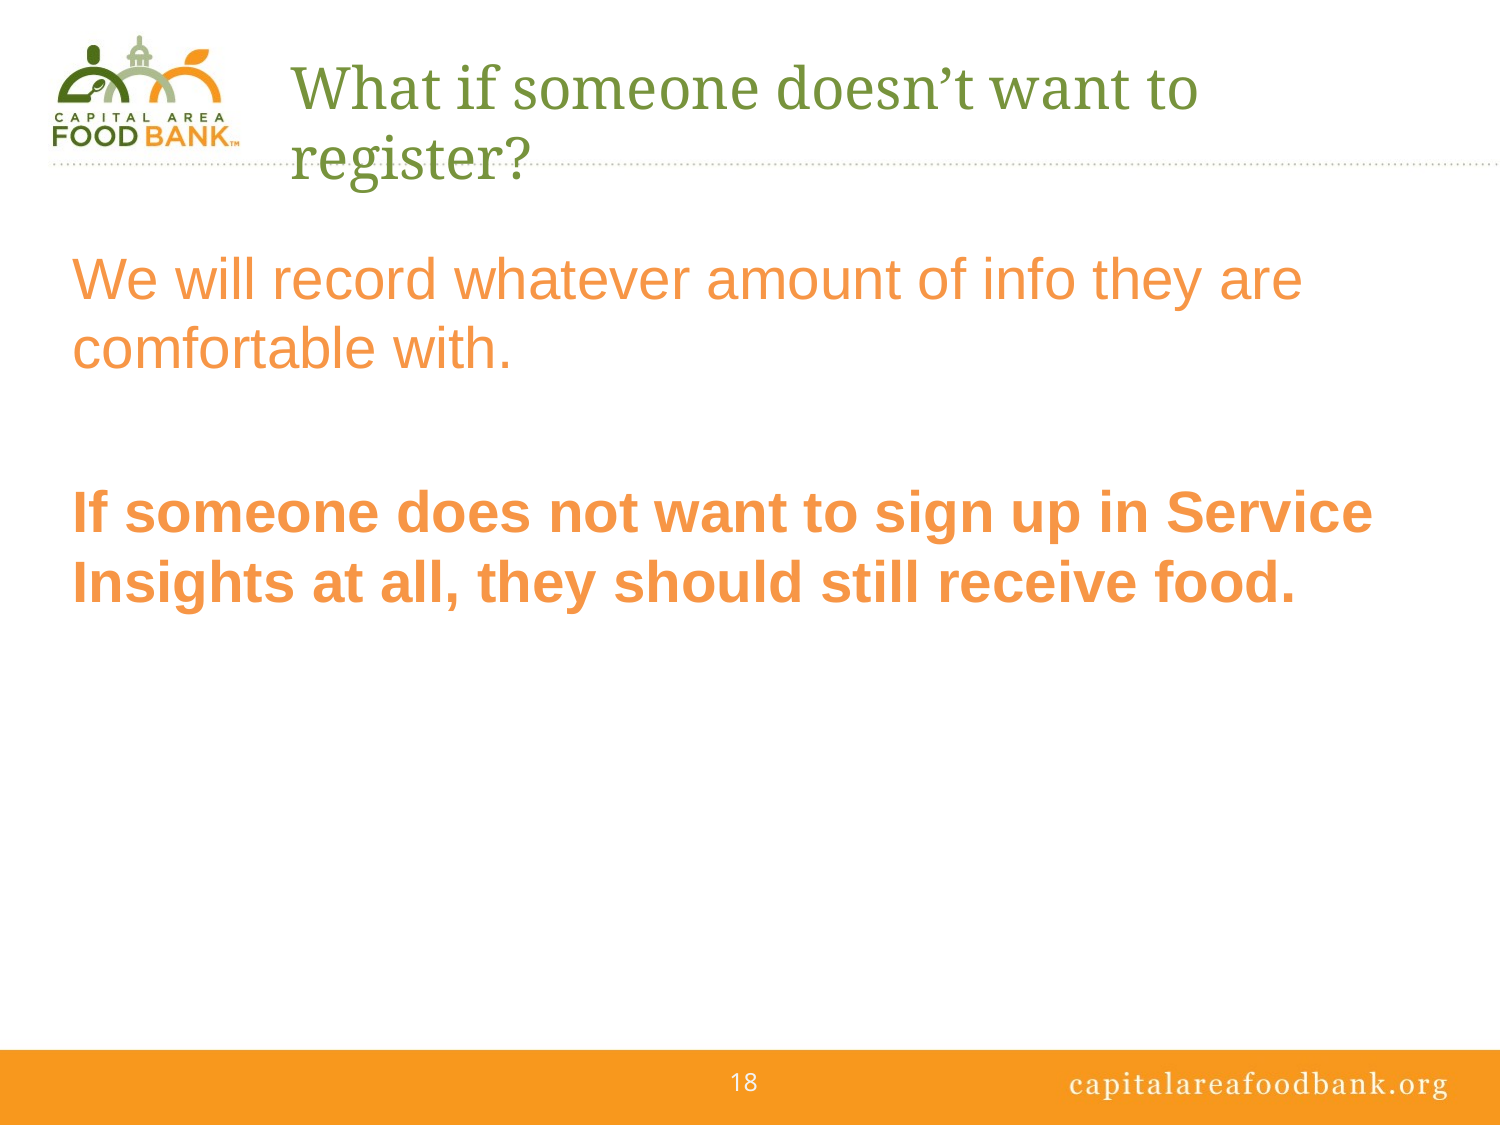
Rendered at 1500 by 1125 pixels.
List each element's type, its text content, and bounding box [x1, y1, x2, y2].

slide_number 18 [568, 1053, 919, 1114]
list We will record whatever amount of info they are comfortable with. If someone does not want to sign up in Service Insights at all, they should still receive food. [57, 233, 1443, 1100]
picture [0, 0, 1500, 1125]
title What if someone doesn’t want to register? [275, 27, 1425, 215]
